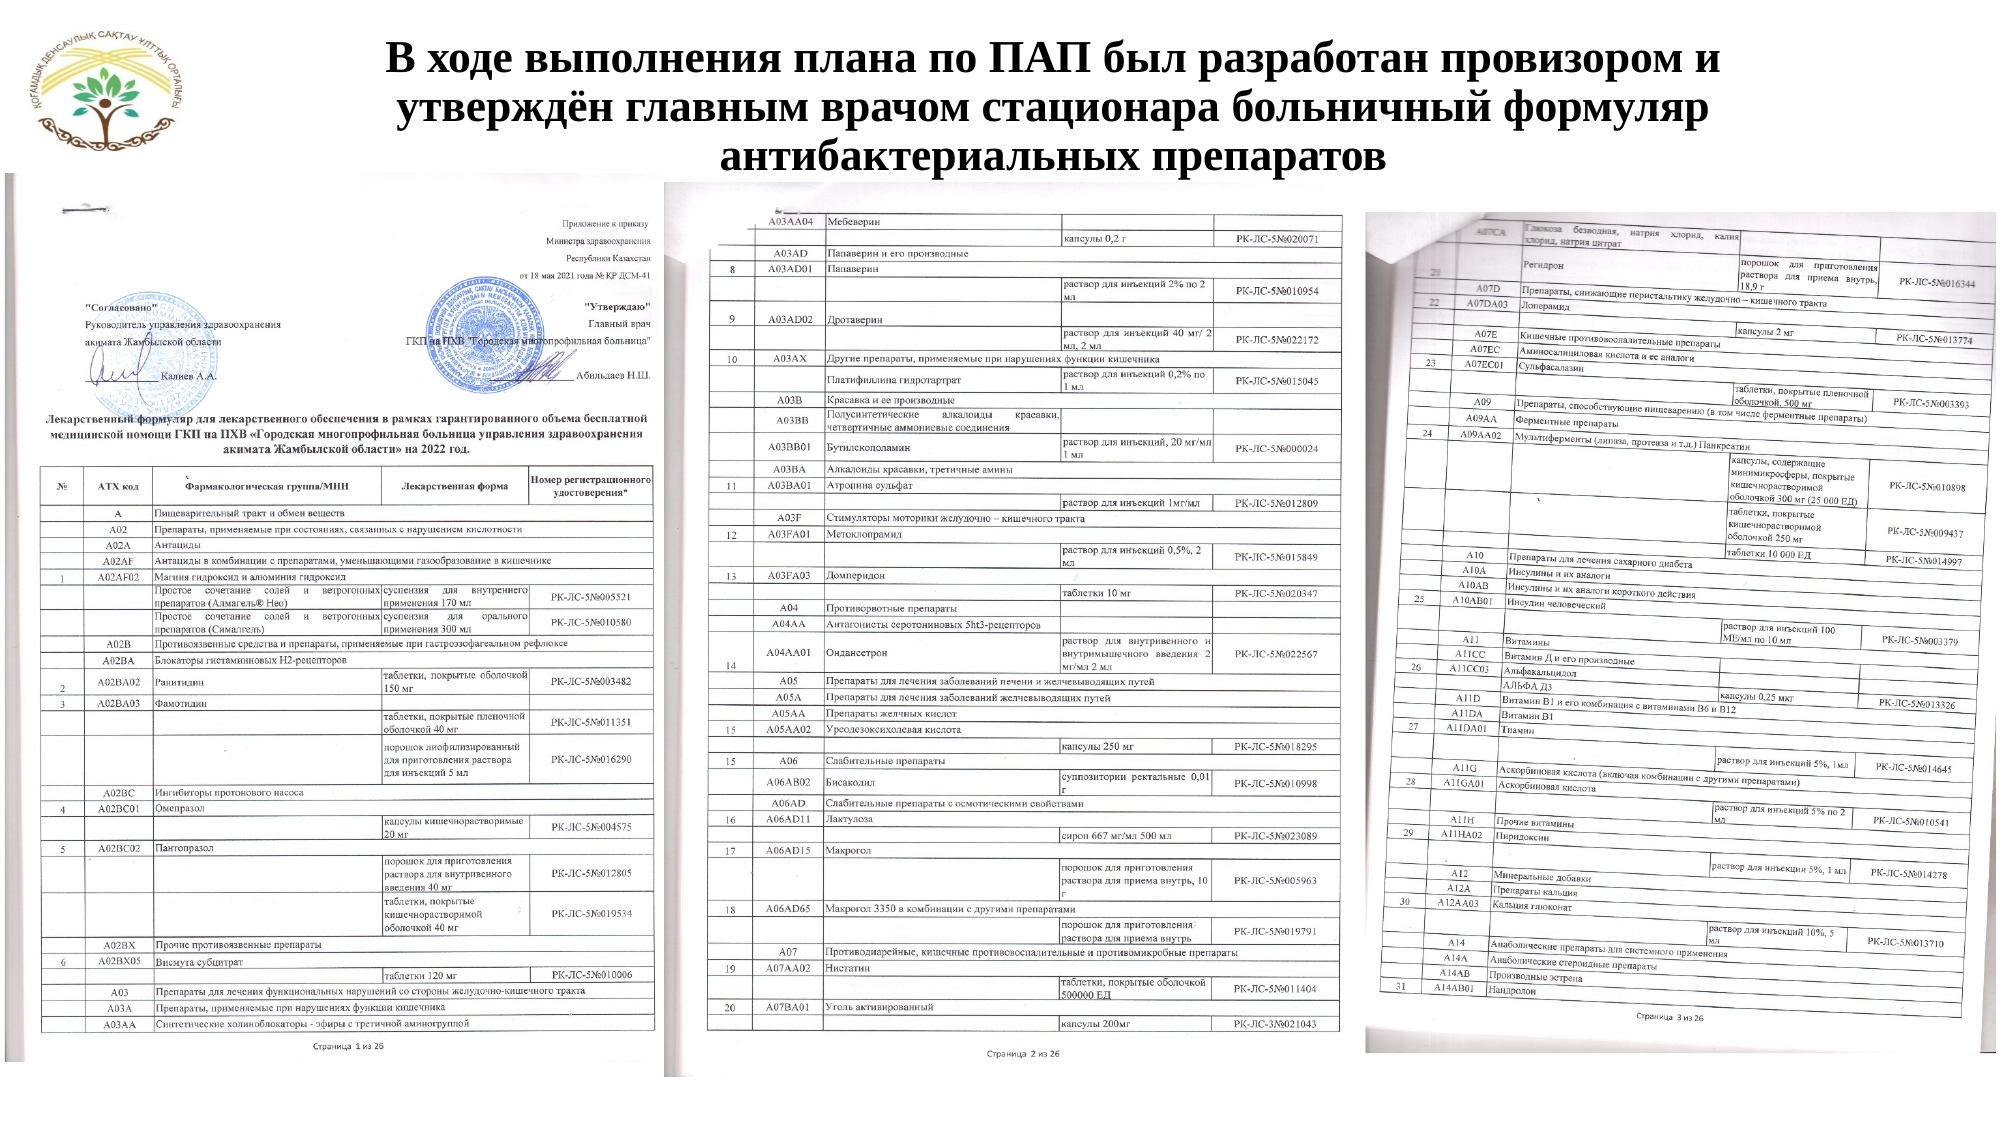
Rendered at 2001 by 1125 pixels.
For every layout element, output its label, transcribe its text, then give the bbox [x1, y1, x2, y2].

picture [30, 31, 182, 151]
picture [658, 182, 1353, 1092]
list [0, 173, 673, 1076]
picture [1361, 212, 2000, 1066]
list В ходе выполнения плана по ПАП был разработан провизором и утверждён главным врачом стационара больничный формуляр антибактериальных препаратов [261, 25, 1845, 189]
